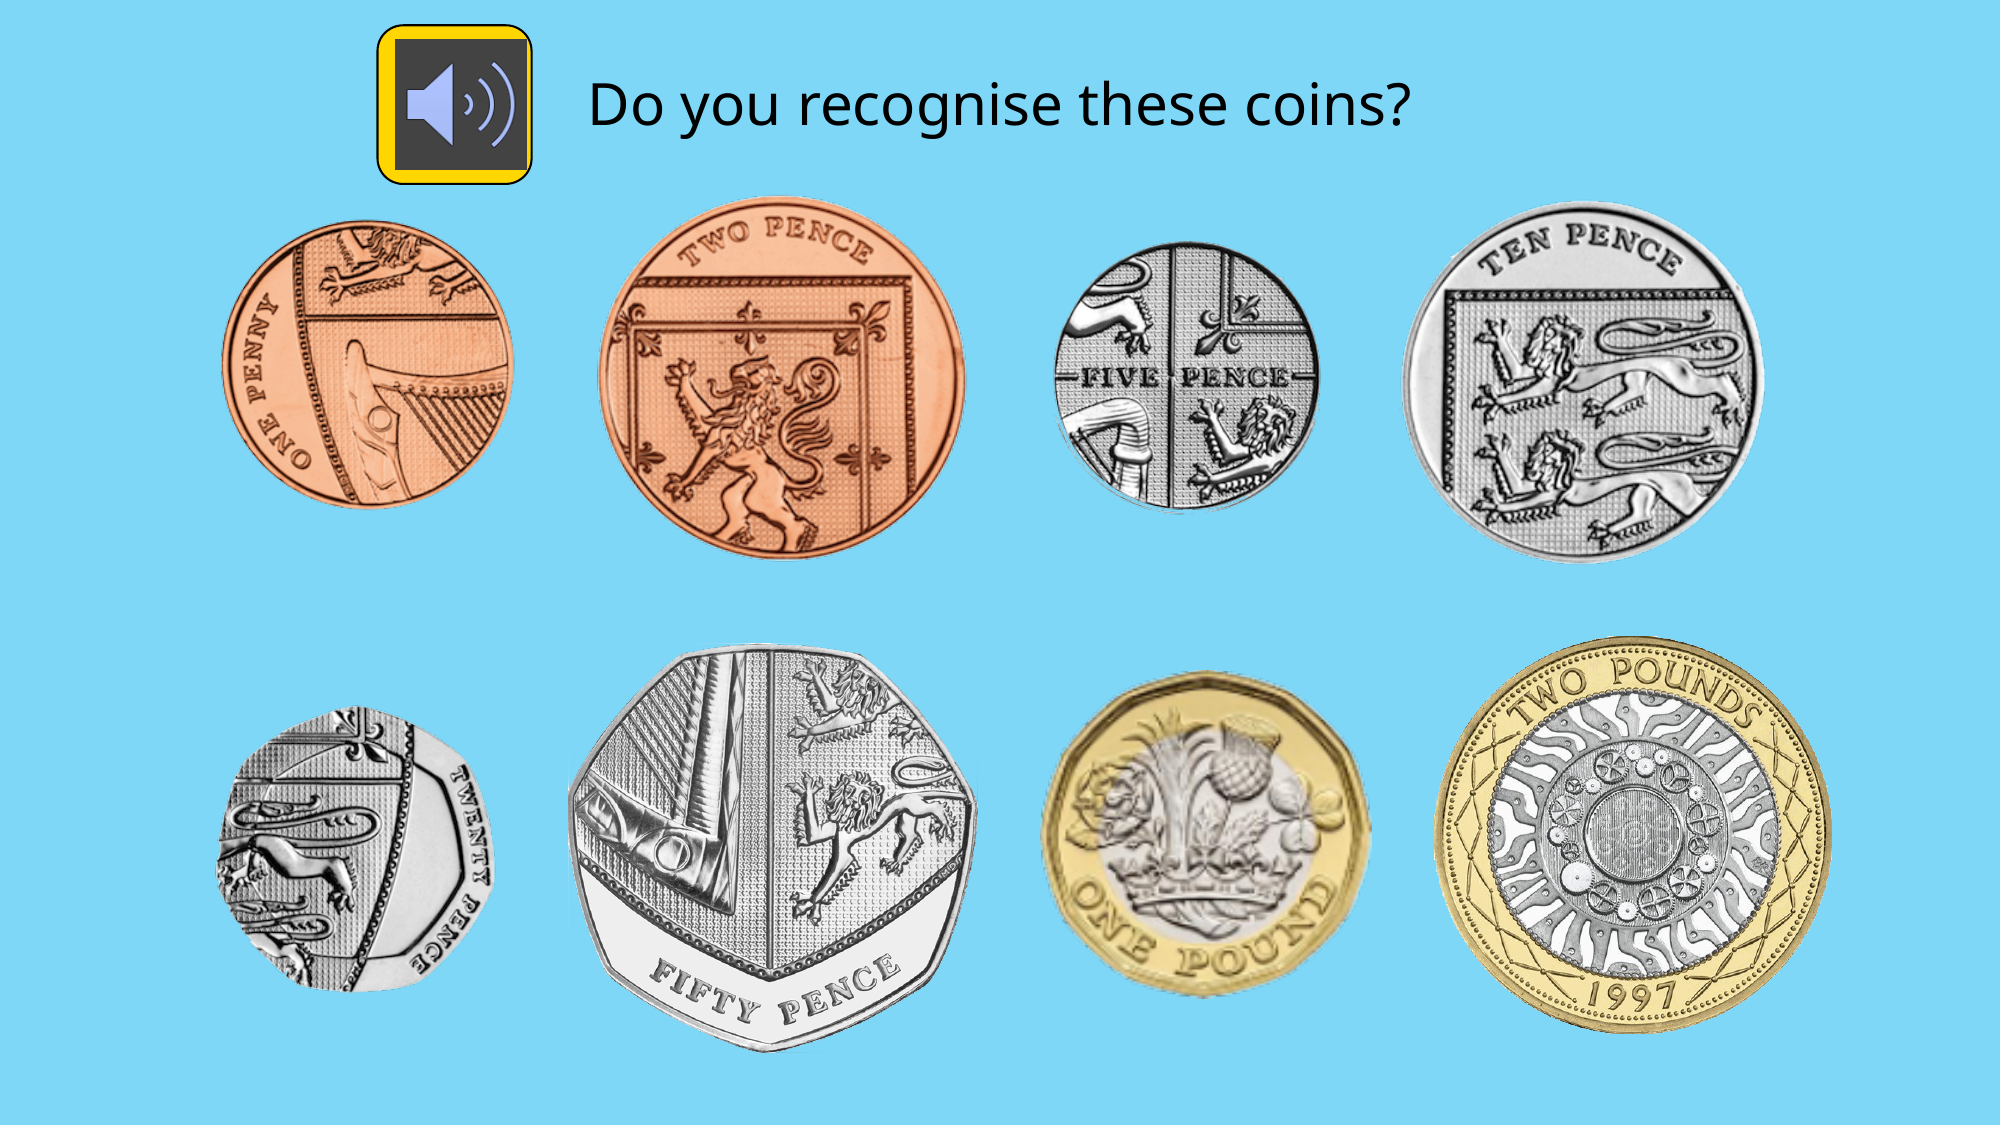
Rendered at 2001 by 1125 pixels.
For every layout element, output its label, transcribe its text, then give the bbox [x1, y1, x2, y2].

picture [1042, 232, 1331, 521]
picture [213, 210, 523, 520]
text_box Do you recognise these coins? [361, 67, 1639, 195]
picture [1040, 670, 1372, 1000]
picture [587, 183, 978, 574]
picture [1395, 194, 1772, 571]
picture [206, 700, 505, 1000]
picture [394, 37, 528, 172]
picture [1434, 636, 1832, 1034]
text_box [376, 24, 533, 185]
picture [568, 643, 978, 1053]
